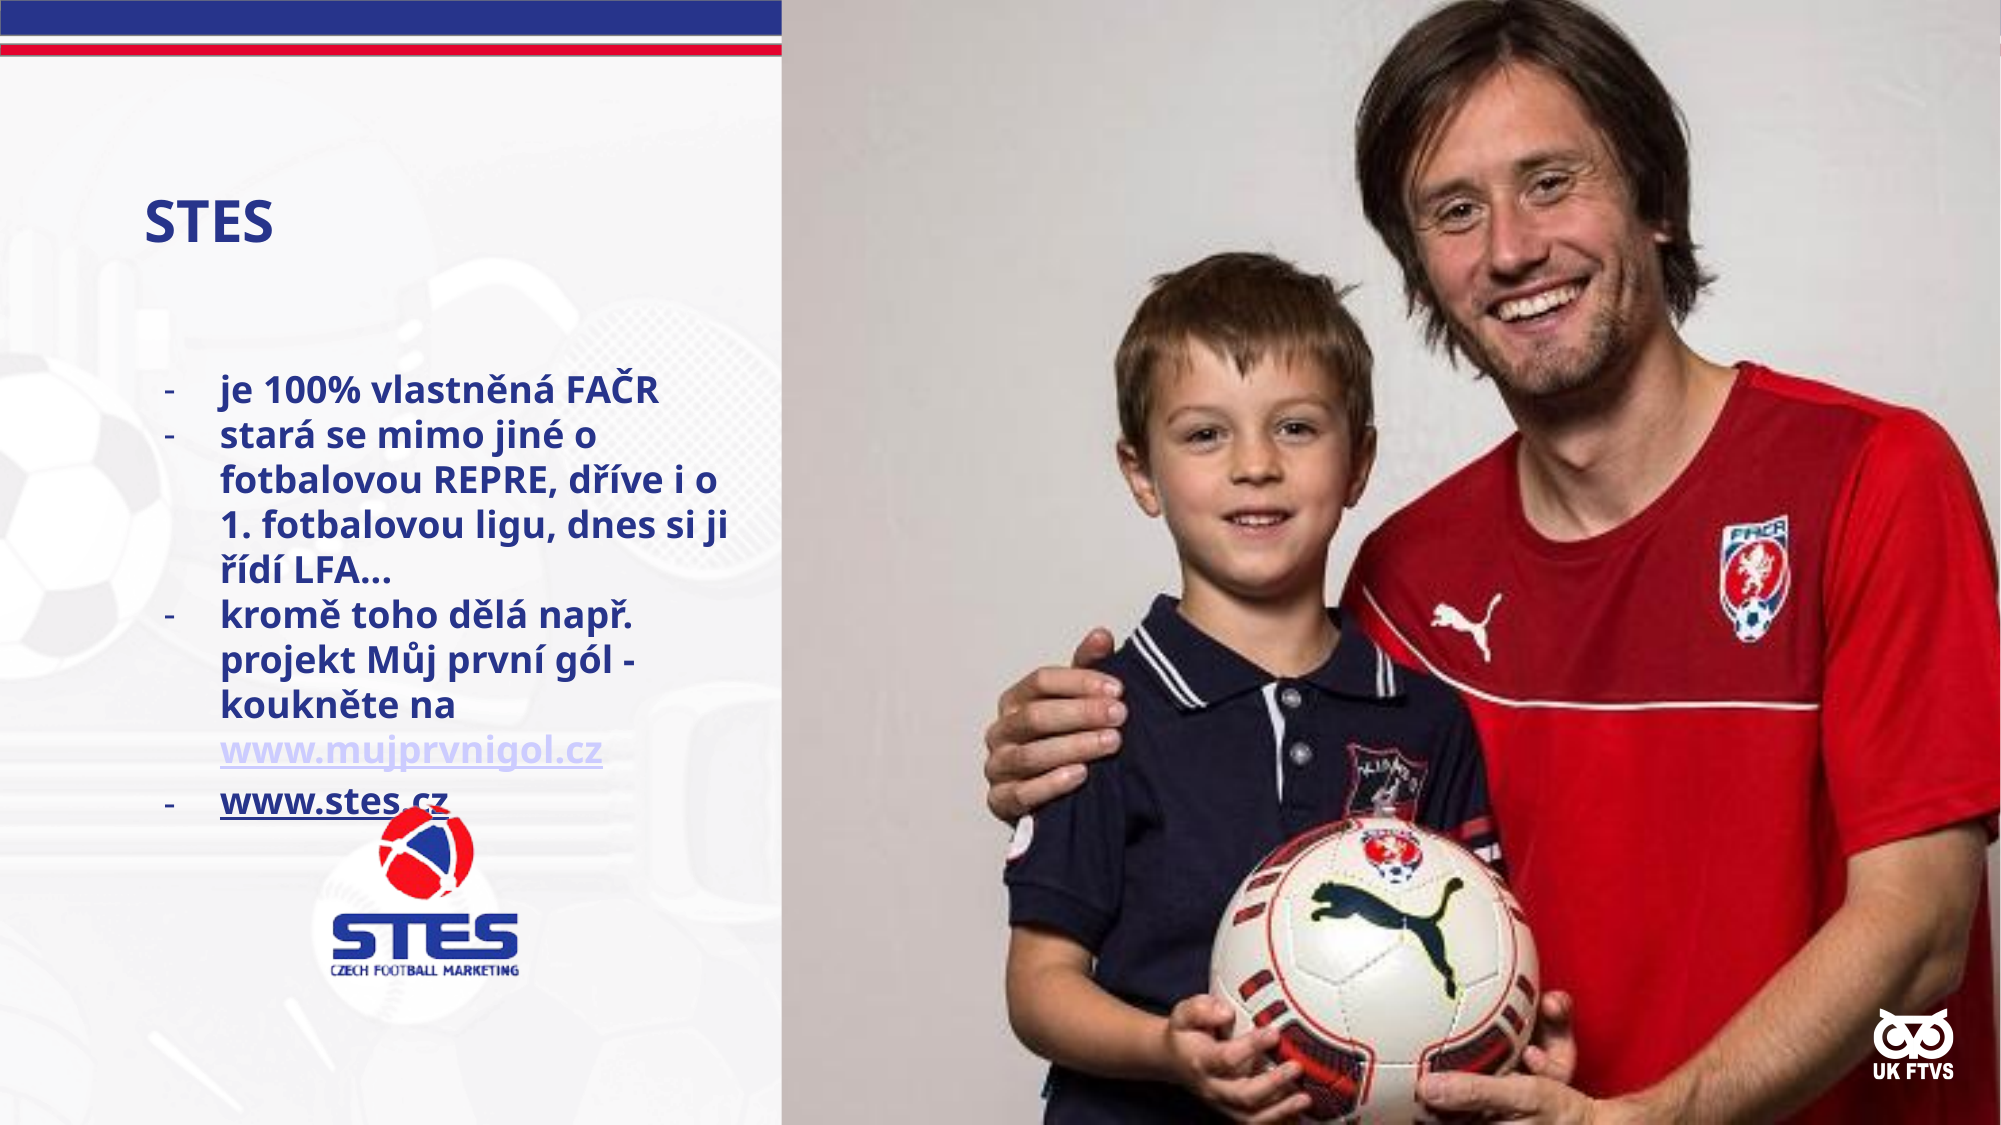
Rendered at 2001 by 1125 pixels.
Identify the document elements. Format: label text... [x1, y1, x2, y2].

text_box je 100% vlastněná FAČR stará se mimo jiné o fotbalovou REPRE, dříve i o 1. fotbalovou ligu, dnes si ji řídí LFA... kromě toho dělá např. projekt Můj první gól - koukněte na www.mujprvnigol.cz www.stes.cz [129, 358, 750, 1037]
text_box STES [129, 177, 709, 343]
picture [0, 0, 2001, 1125]
